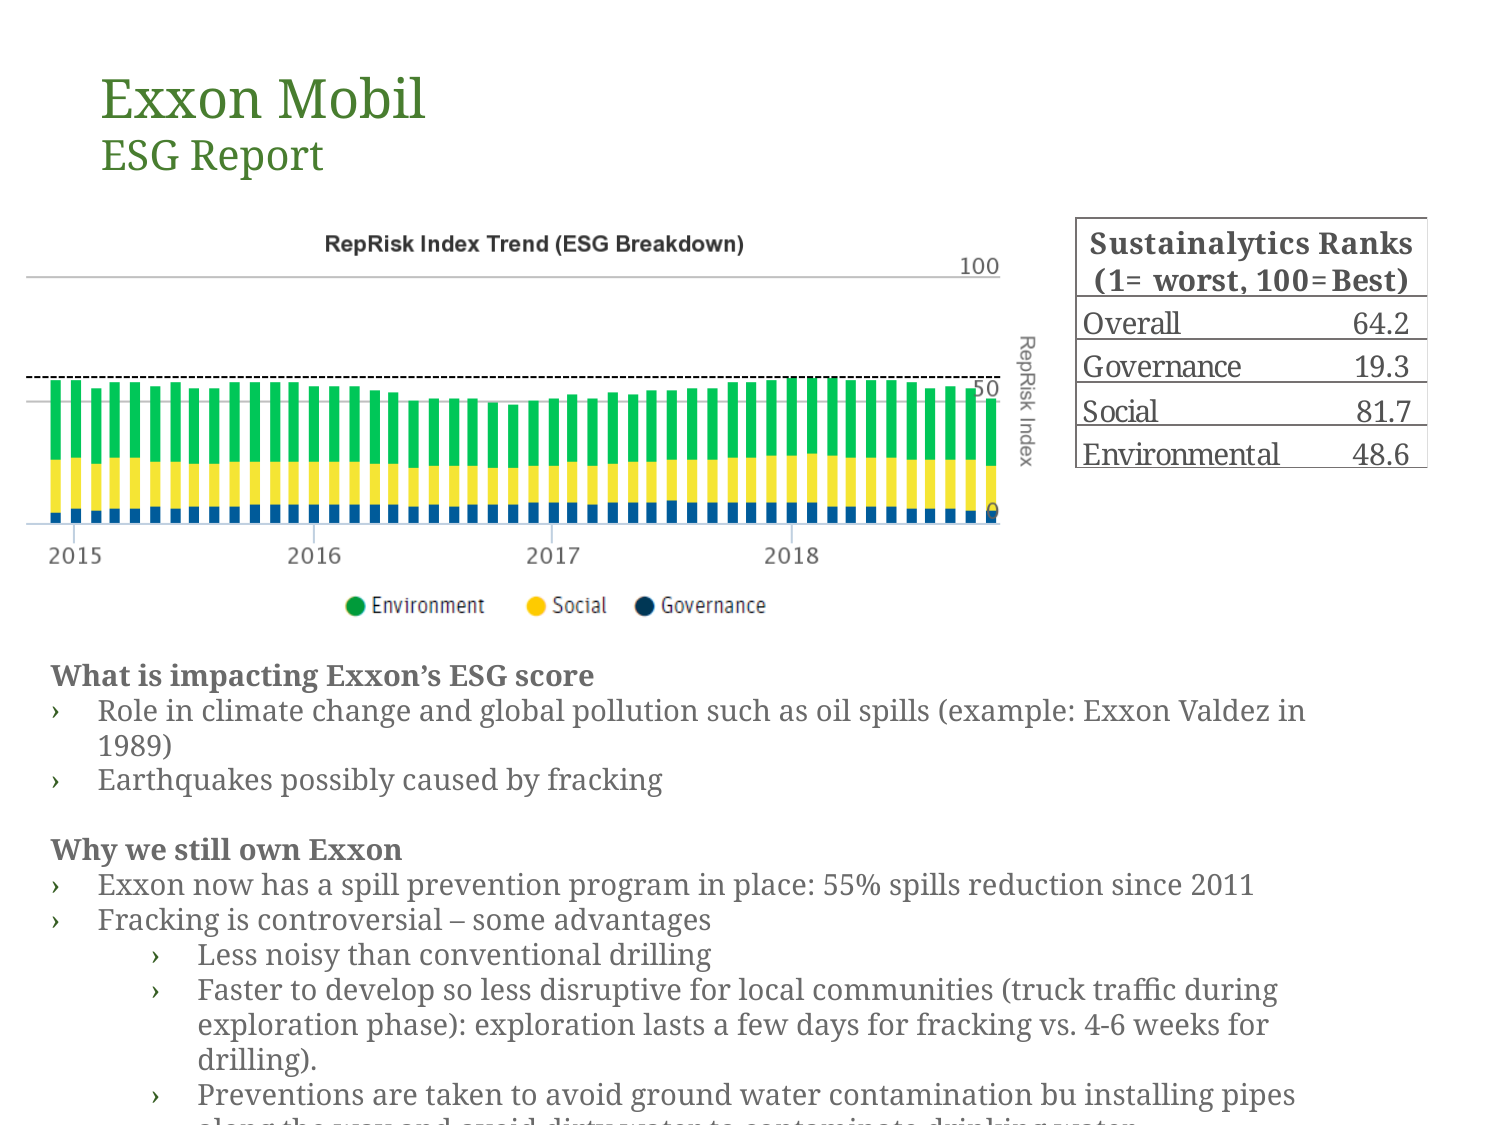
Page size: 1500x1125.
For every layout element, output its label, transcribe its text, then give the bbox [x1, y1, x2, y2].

picture [1074, 216, 1432, 472]
text_box Exxon Mobil ESG Report [86, 56, 1186, 169]
picture [16, 218, 1048, 636]
text_box What is impacting Exxon’s ESG score Role in climate change and global pollution such as oil spills (example: Exxon Valdez in 1989) Earthquakes possibly caused by fracking Why we still own Exxon Exxon now has a spill prevention program in place: 55% spills reduction since 2011 Fracking is controversial – some advantages Less noisy than conventional drilling Faster to develop so less disruptive for local communities (truck traffic during exploration phase): exploration lasts a few days for fracking vs. 4-6 weeks for drilling). Preventions are taken to avoid ground water contamination bu installing pipes along the way and avoid dirty water to contaminate drinking water Horizontal drilling limits the number of surface drilling sites (better for communities) [35, 649, 1328, 1125]
